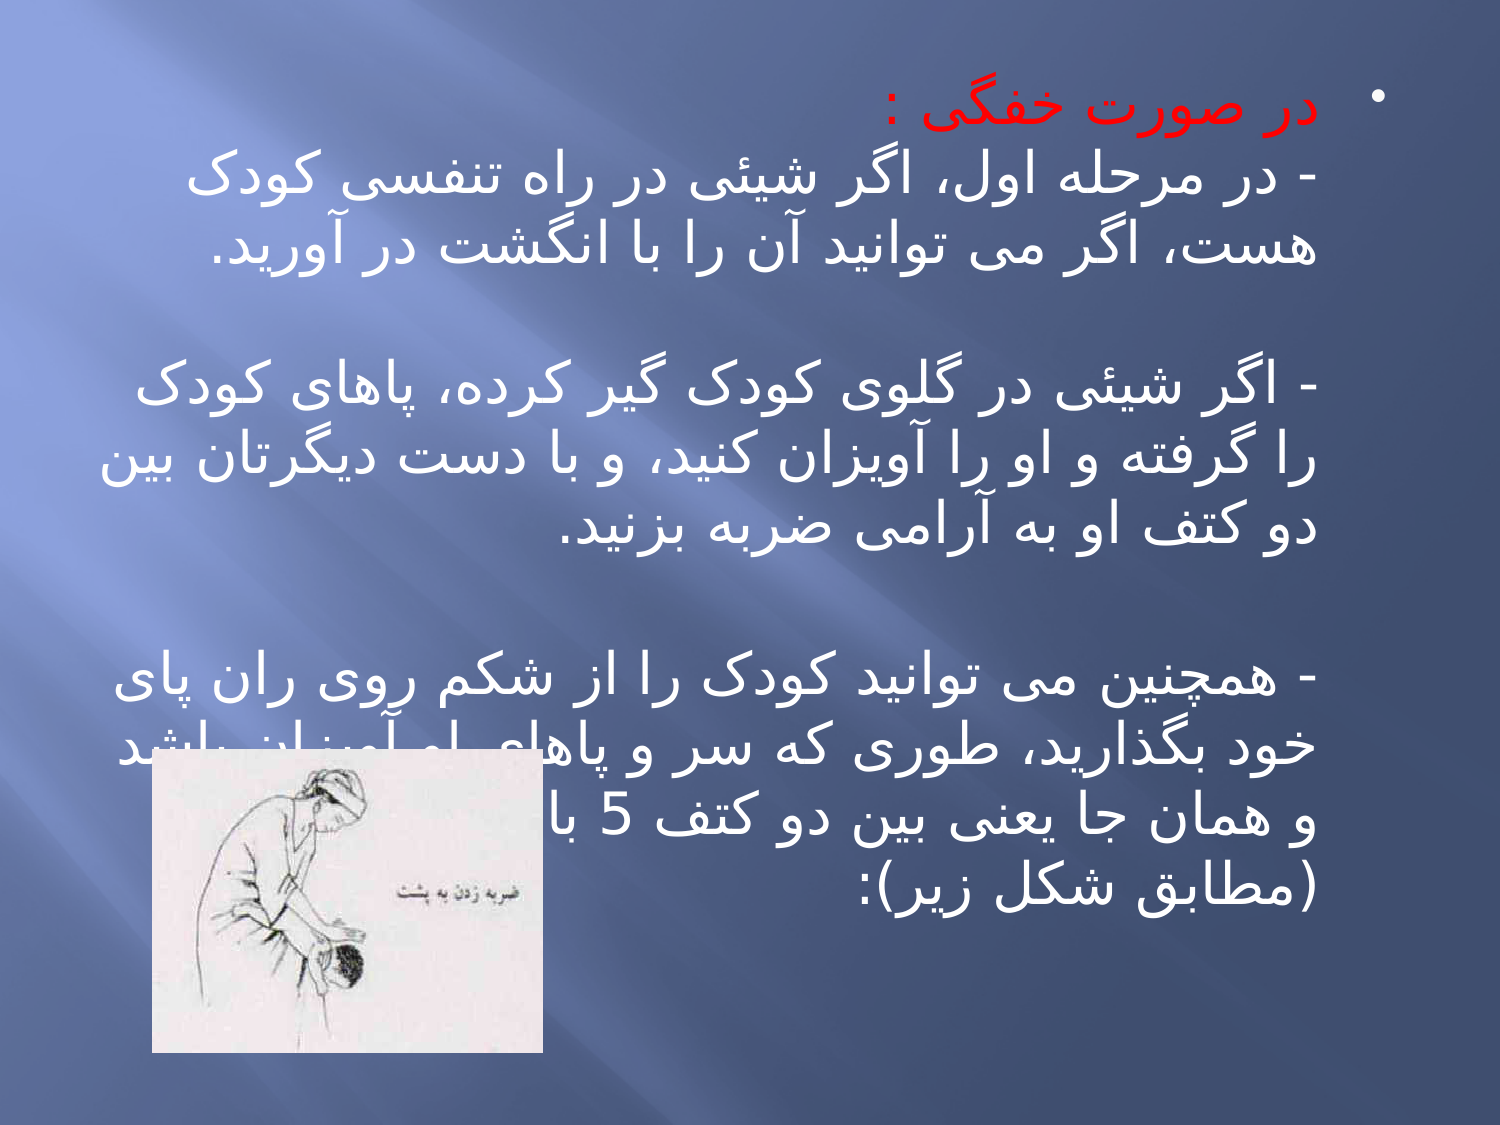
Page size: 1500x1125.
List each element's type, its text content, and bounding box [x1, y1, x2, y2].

list در صورت خفگی : - در مرحله اول، اگر شیئی در راه تنفسی کودک هست، اگر می توانید آن را با انگشت در آورید. - اگر شیئی در گلوی کودک گیر کرده، پاهای کودک را گرفته و او را آویزان کنید، و با دست دیگرتان بین دو کتف او به آرامی ضربه بزنید. - همچنین می توانید کودک را از شکم روی ران پای خود بگذارید، طوری که سر و پاهای او آویزان باشد و همان جا یعنی بین دو کتف 5 بار ضربه بزنید (مطابق شکل زیر): [75, 58, 1425, 1000]
picture [152, 749, 543, 1053]
